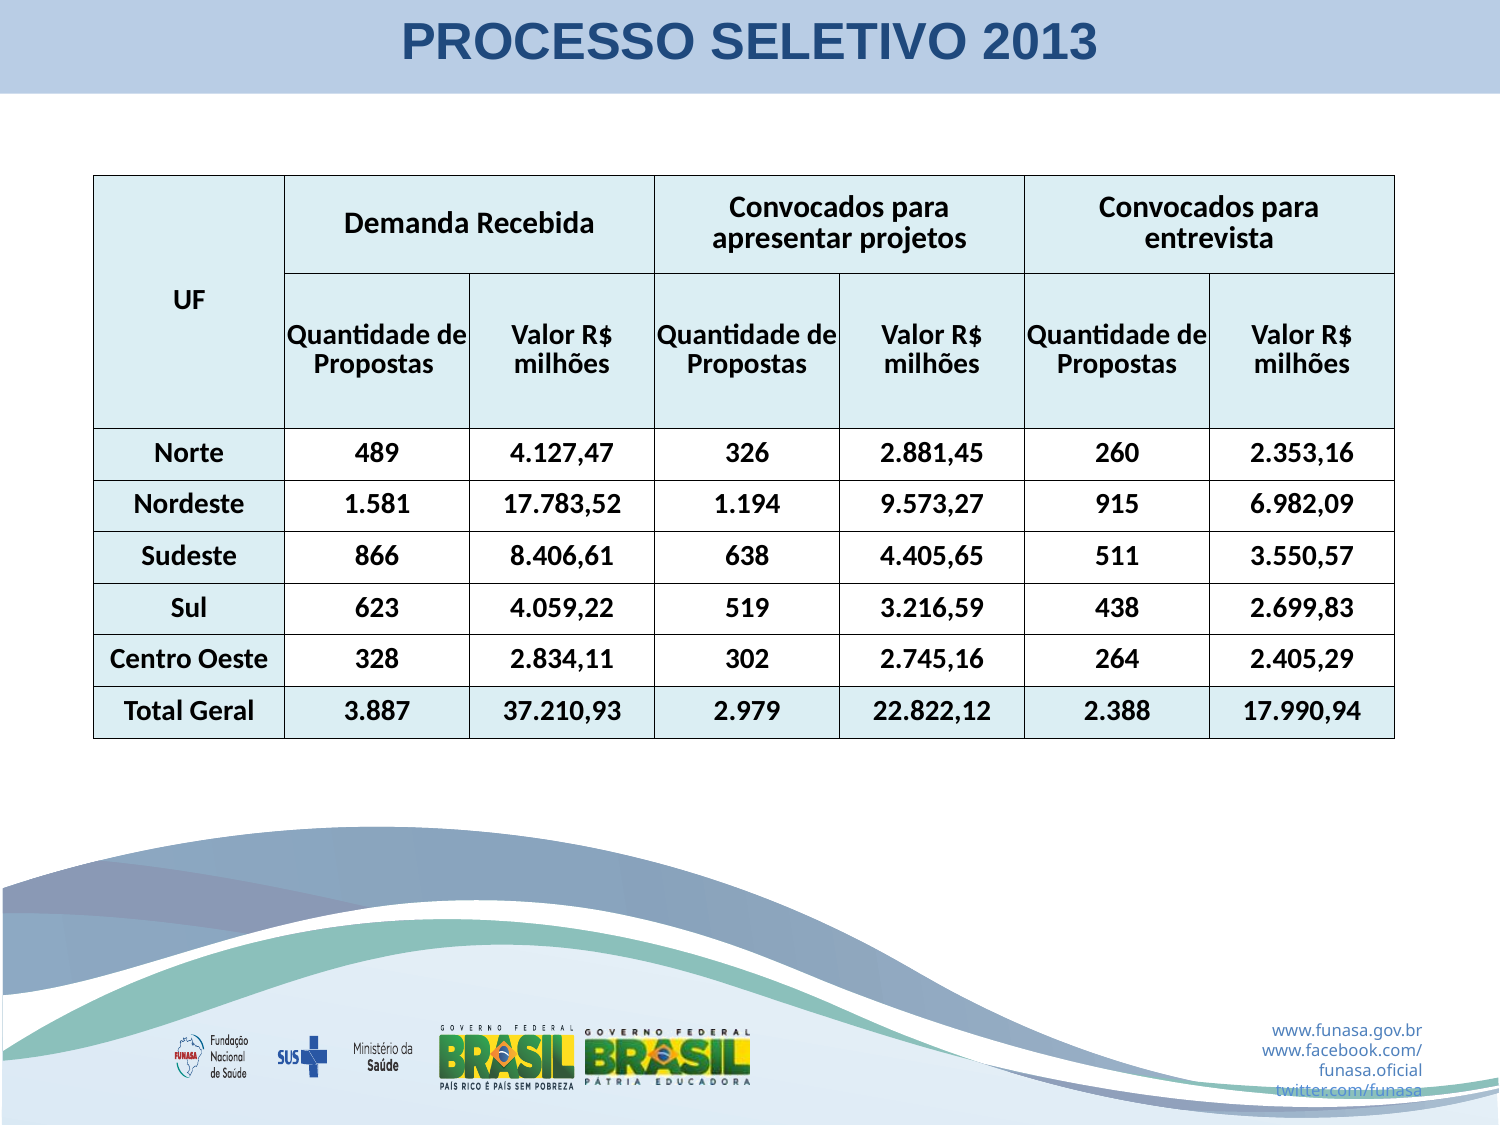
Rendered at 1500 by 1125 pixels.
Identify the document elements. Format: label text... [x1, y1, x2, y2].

table_cell 519 [655, 584, 839, 634]
table_cell 4.059,22 [470, 584, 654, 634]
table_cell Norte [94, 429, 284, 480]
table_cell 260 [1025, 429, 1209, 480]
table_cell Sudeste [94, 532, 284, 583]
table_cell 2.405,29 [1210, 635, 1394, 686]
table_cell 3.550,57 [1210, 532, 1394, 583]
table_cell Valor R$ milhões [470, 274, 654, 428]
table_cell 1.194 [655, 481, 839, 531]
table_cell 4.127,47 [470, 429, 654, 480]
table_cell 2.388 [1025, 687, 1209, 738]
table_cell Valor R$ milhões [1210, 274, 1394, 428]
table_cell 3.216,59 [840, 584, 1024, 634]
table_cell 37.210,93 [470, 687, 654, 738]
table_cell 326 [655, 429, 839, 480]
table_cell 264 [1025, 635, 1209, 686]
table_cell 2.979 [655, 687, 839, 738]
table_cell 511 [1025, 532, 1209, 583]
table_cell Total Geral [94, 687, 284, 738]
table_cell 4.405,65 [840, 532, 1024, 583]
table_cell 489 [285, 429, 469, 480]
table_header Demanda Recebida [285, 176, 654, 273]
table_cell 438 [1025, 584, 1209, 634]
table_cell 17.783,52 [470, 481, 654, 531]
table_cell 2.353,16 [1210, 429, 1394, 480]
table_header Convocados para entrevista [1025, 176, 1394, 273]
table_cell Sul [94, 584, 284, 634]
table_cell 302 [655, 635, 839, 686]
table_cell 2.881,45 [840, 429, 1024, 480]
table_cell Centro Oeste [94, 635, 284, 686]
table_cell 9.573,27 [840, 481, 1024, 531]
table_cell Quantidade de Propostas [285, 274, 469, 428]
table_header UF [94, 176, 284, 428]
table_cell 2.745,16 [840, 635, 1024, 686]
picture [585, 1029, 750, 1085]
table_cell 2.699,83 [1210, 584, 1394, 634]
table_cell 2.834,11 [470, 635, 654, 686]
table_cell Quantidade de Propostas [655, 274, 839, 428]
table_cell 3.887 [285, 687, 469, 738]
table_cell Valor R$ milhões [840, 274, 1024, 428]
table_cell 17.990,94 [1210, 687, 1394, 738]
table_cell Nordeste [94, 481, 284, 531]
table_cell 1.581 [285, 481, 469, 531]
text_box PROCESSO SELETIVO 2013 [0, 0, 1500, 94]
table_cell 6.982,09 [1210, 481, 1394, 531]
table_cell 915 [1025, 481, 1209, 531]
table_cell 8.406,61 [470, 532, 654, 583]
table_cell 866 [285, 532, 469, 583]
table_header Convocados para apresentar projetos [655, 176, 1024, 273]
table_cell 638 [655, 532, 839, 583]
table_cell 328 [285, 635, 469, 686]
table_cell 22.822,12 [840, 687, 1024, 738]
table_cell 623 [285, 584, 469, 634]
table_cell Quantidade de Propostas [1025, 274, 1209, 428]
